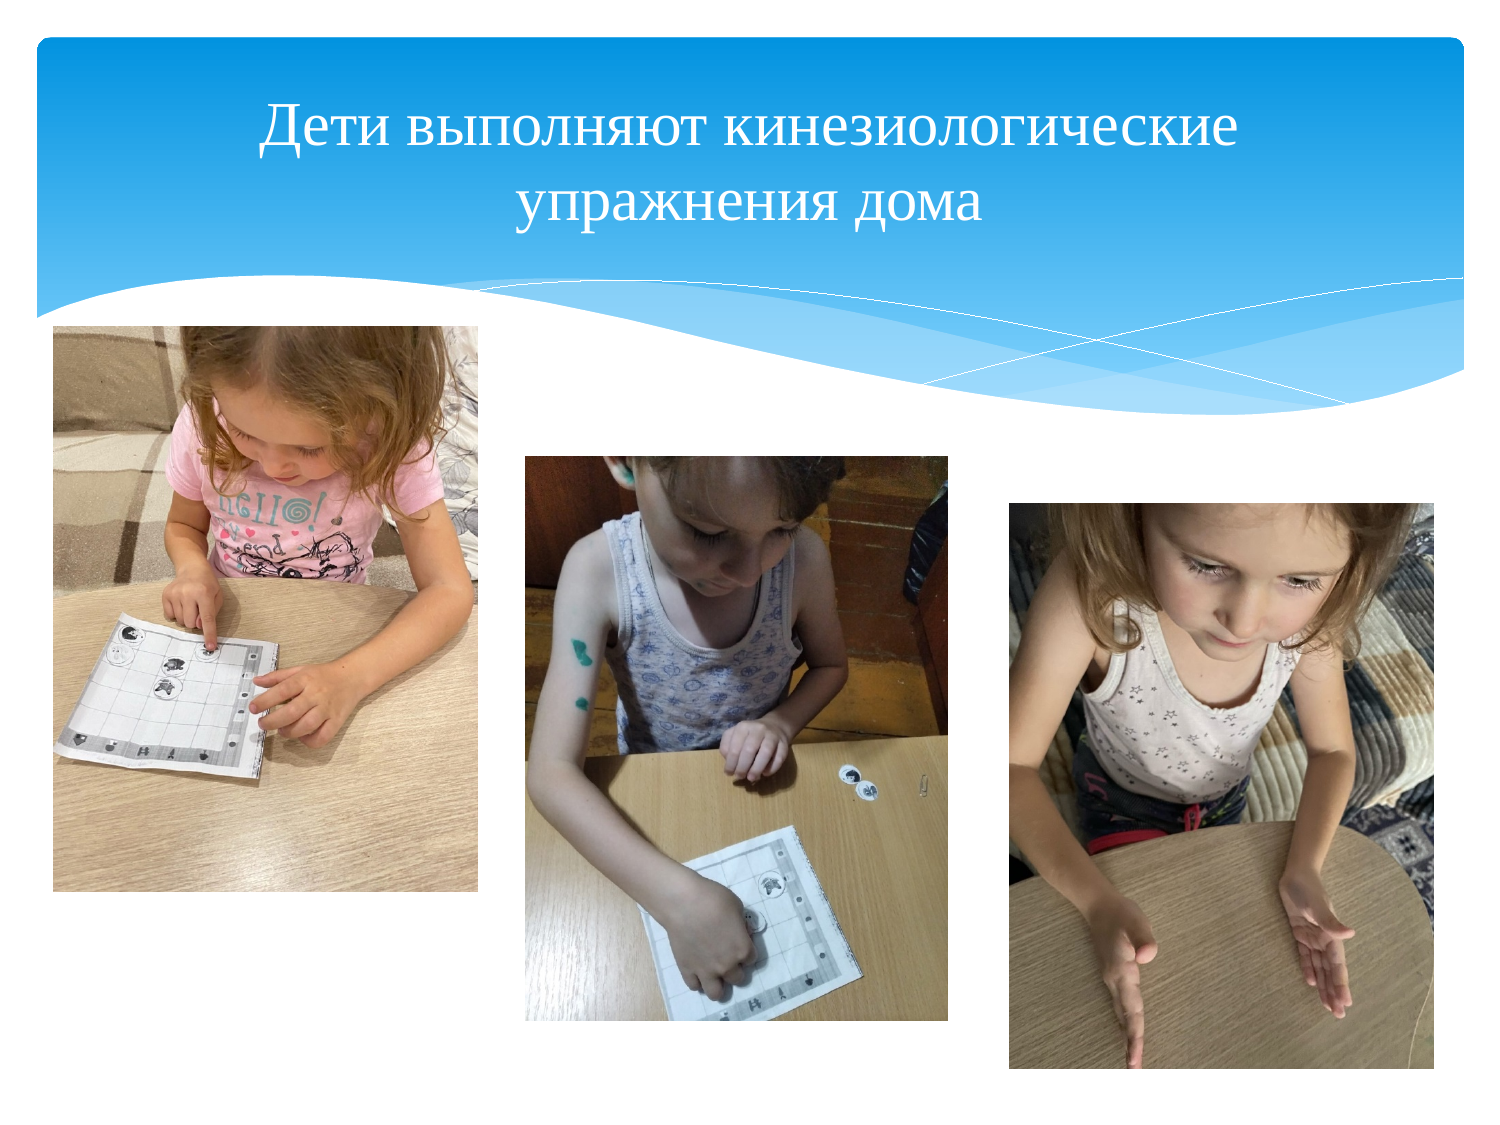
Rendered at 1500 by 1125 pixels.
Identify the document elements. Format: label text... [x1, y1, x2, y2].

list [52, 325, 478, 892]
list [525, 455, 948, 1021]
picture [1009, 503, 1435, 1069]
title Дети выполняют кинезиологические упражнения дома [75, 55, 1425, 261]
